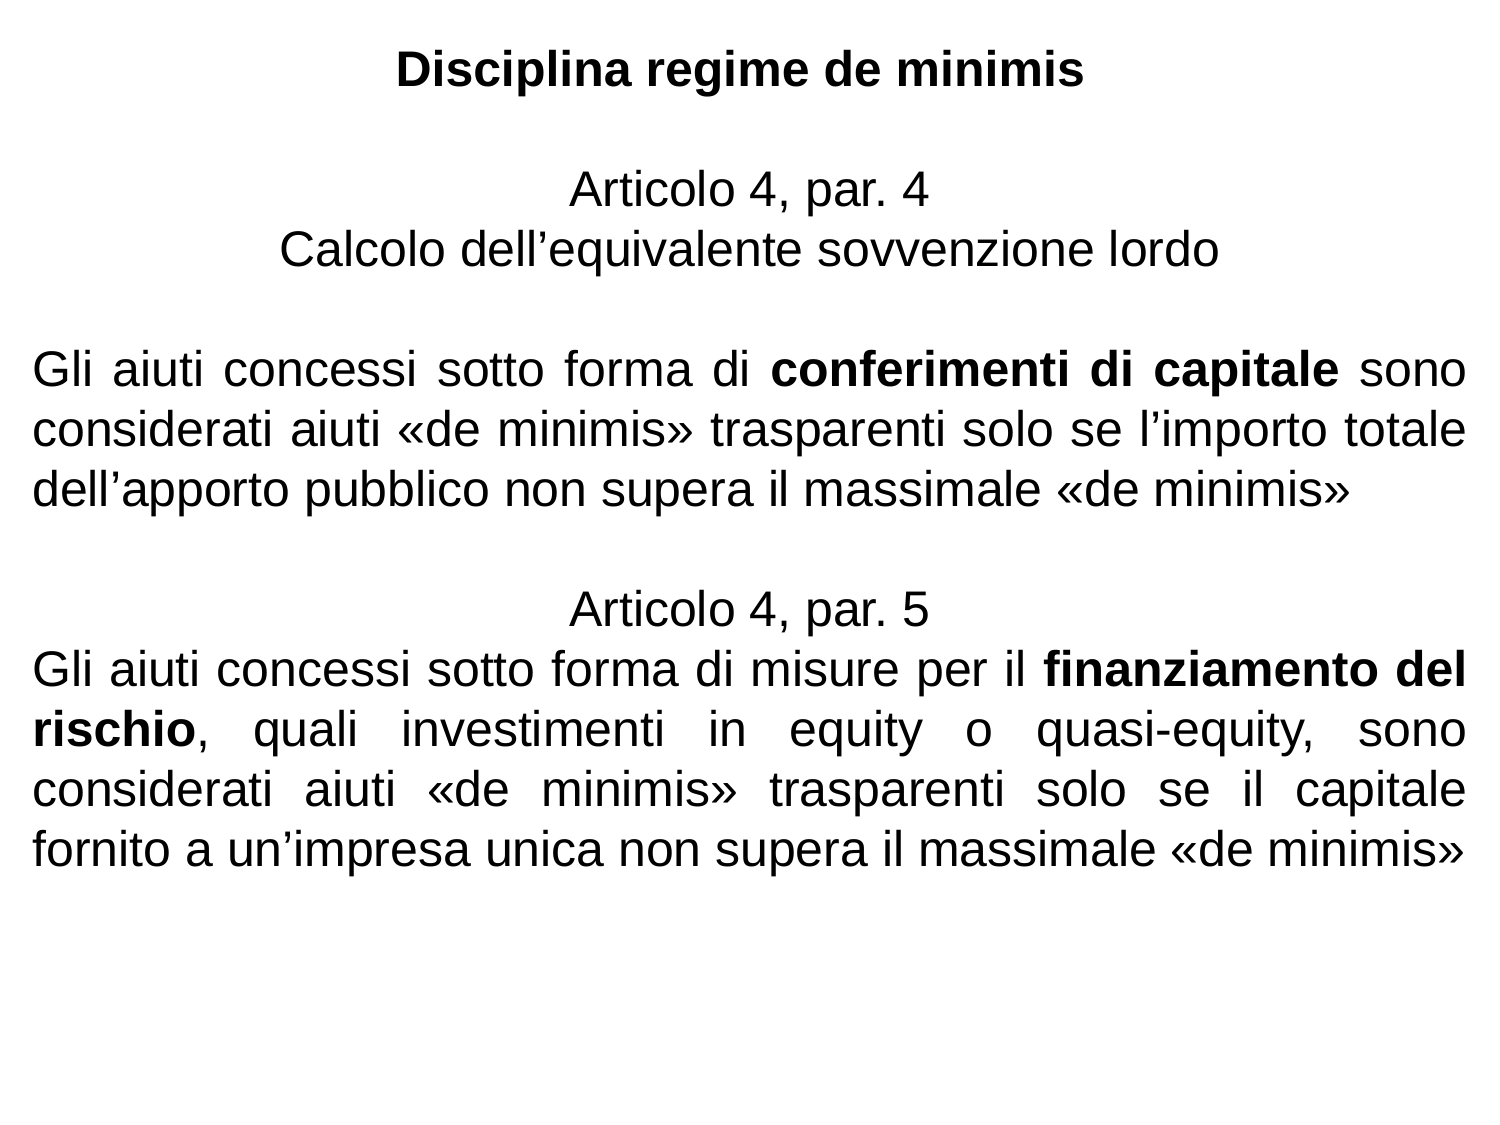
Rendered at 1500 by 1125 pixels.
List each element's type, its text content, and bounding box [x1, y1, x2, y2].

text_box Disciplina regime de minimis [41, 7, 1440, 126]
text_box Articolo 4, par. 4 Calcolo dell’equivalente sovvenzione lordo Gli aiuti concessi sotto forma di conferimenti di capitale sono considerati aiuti «de minimis» trasparenti solo se l’importo totale dell’apporto pubblico non supera il massimale «de minimis» Articolo 4, par. 5 Gli aiuti concessi sotto forma di misure per il finanziamento del rischio, quali investimenti in equity o quasi-equity, sono considerati aiuti «de minimis» trasparenti solo se il capitale fornito a un’impresa unica non supera il massimale «de minimis» [17, 148, 1483, 884]
